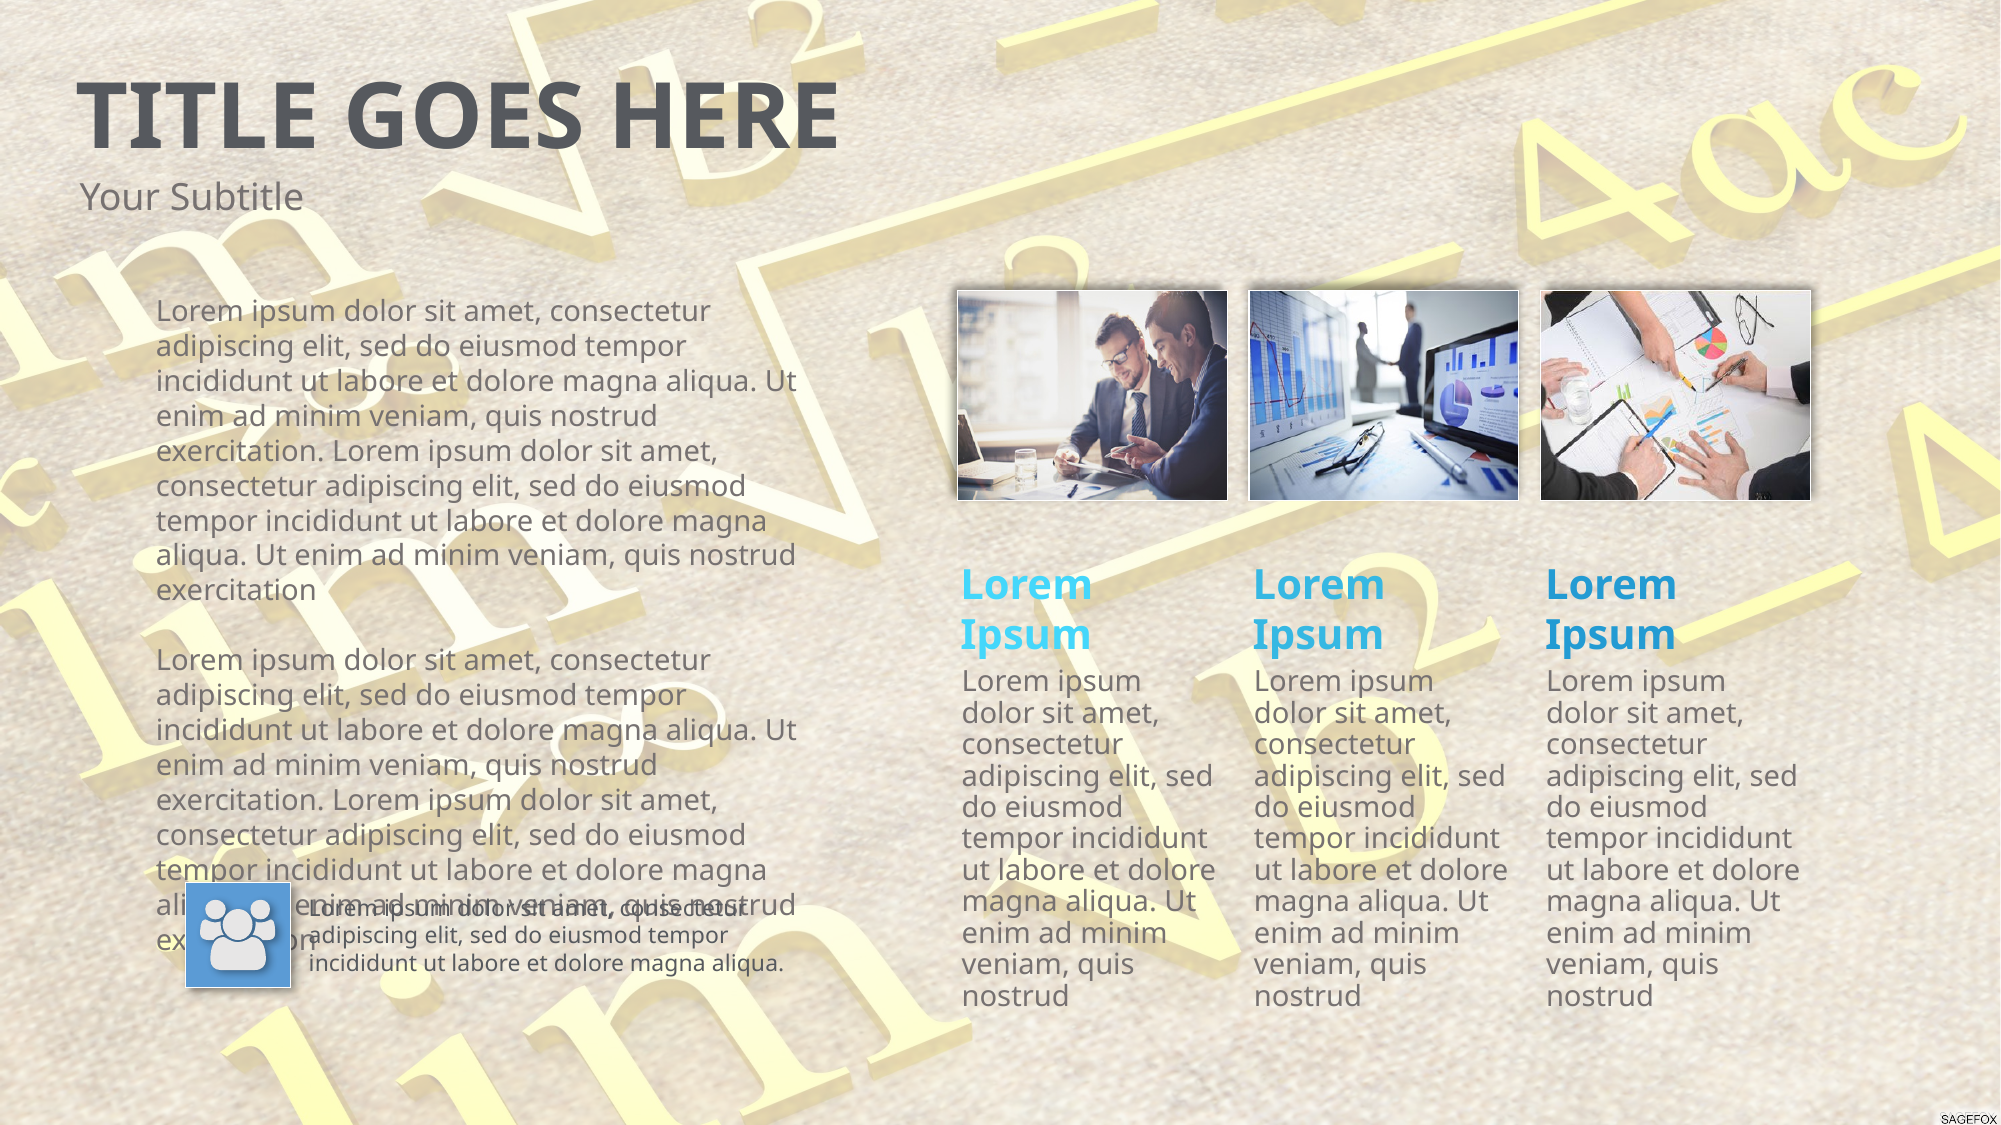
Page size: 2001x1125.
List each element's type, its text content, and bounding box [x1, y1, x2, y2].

text_box Lorem ipsum dolor sit amet, consectetur adipiscing elit, sed do eiusmod tempor incididunt ut labore et dolore magna aliqua. Ut enim ad minim veniam, quis nostrud exercitation. Lorem ipsum dolor sit amet, consectetur adipiscing elit, sed do eiusmod tempor incididunt ut labore et dolore magna aliqua. Ut enim ad minim veniam, quis nostrud exercitation Lorem ipsum dolor sit amet, consectetur adipiscing elit, sed do eiusmod tempor incididunt ut labore et dolore magna aliqua. Ut enim ad minim veniam, quis nostrud exercitation. Lorem ipsum dolor sit amet, consectetur adipiscing elit, sed do eiusmod tempor incididunt ut labore et dolore magna aliqua. Ut enim ad minim veniam, quis nostrud exercitation [141, 284, 816, 1044]
text_box [1540, 290, 1812, 502]
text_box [185, 882, 291, 988]
picture [1938, 1114, 1999, 1125]
text_box Lorem ipsum dolor sit amet, consectetur adipiscing elit, sed do eiusmod tempor incididunt ut labore et dolore magna aliqua. [308, 893, 788, 976]
text_box [956, 290, 1228, 502]
text_box [1248, 290, 1520, 502]
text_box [945, 550, 1223, 1000]
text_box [1530, 550, 1807, 1000]
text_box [60, 49, 1020, 227]
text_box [1237, 550, 1515, 1000]
